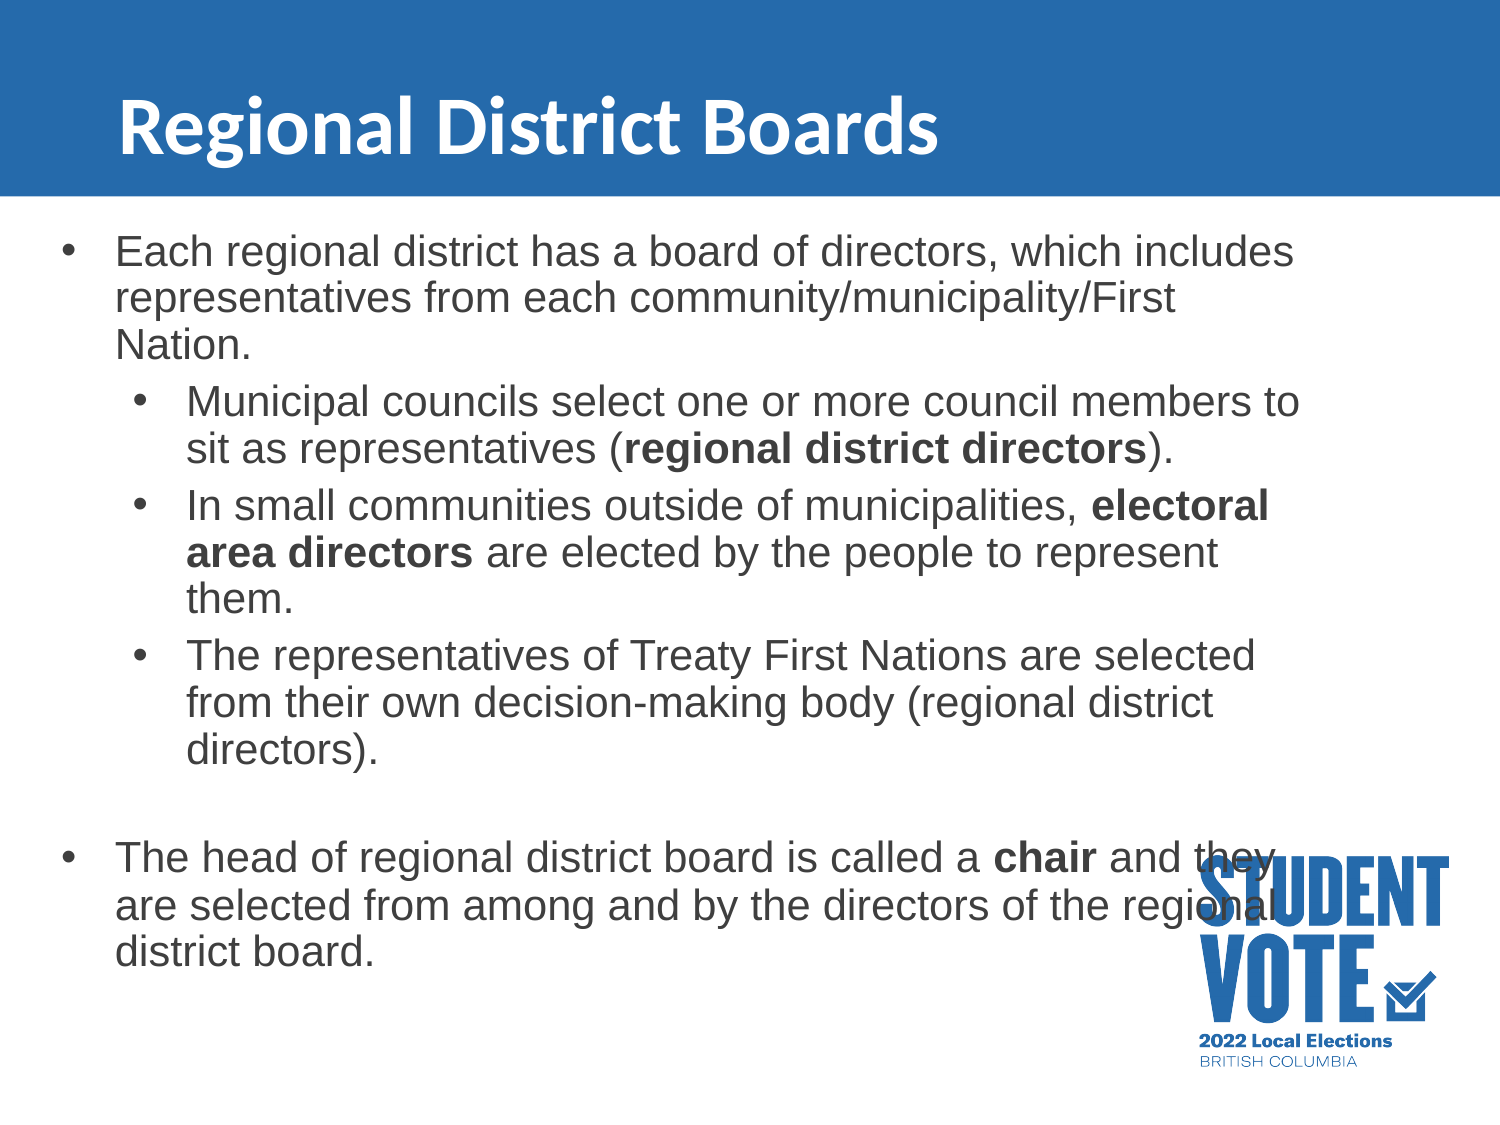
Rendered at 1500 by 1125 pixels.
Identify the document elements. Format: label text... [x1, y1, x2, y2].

title Regional District Boards [103, 61, 1397, 194]
list Each regional district has a board of directors, which includes representatives from each community/municipality/First Nation. Municipal councils select one or more council members to sit as representatives (regional district directors). In small communities outside of municipalities, electoral area directors are elected by the people to represent them. The representatives of Treaty First Nations are selected from their own decision-making body (regional district directors). The head of regional district board is called a chair and they are selected from among and by the directors of the regional district board. [28, 221, 1323, 994]
picture [1199, 855, 1449, 1067]
